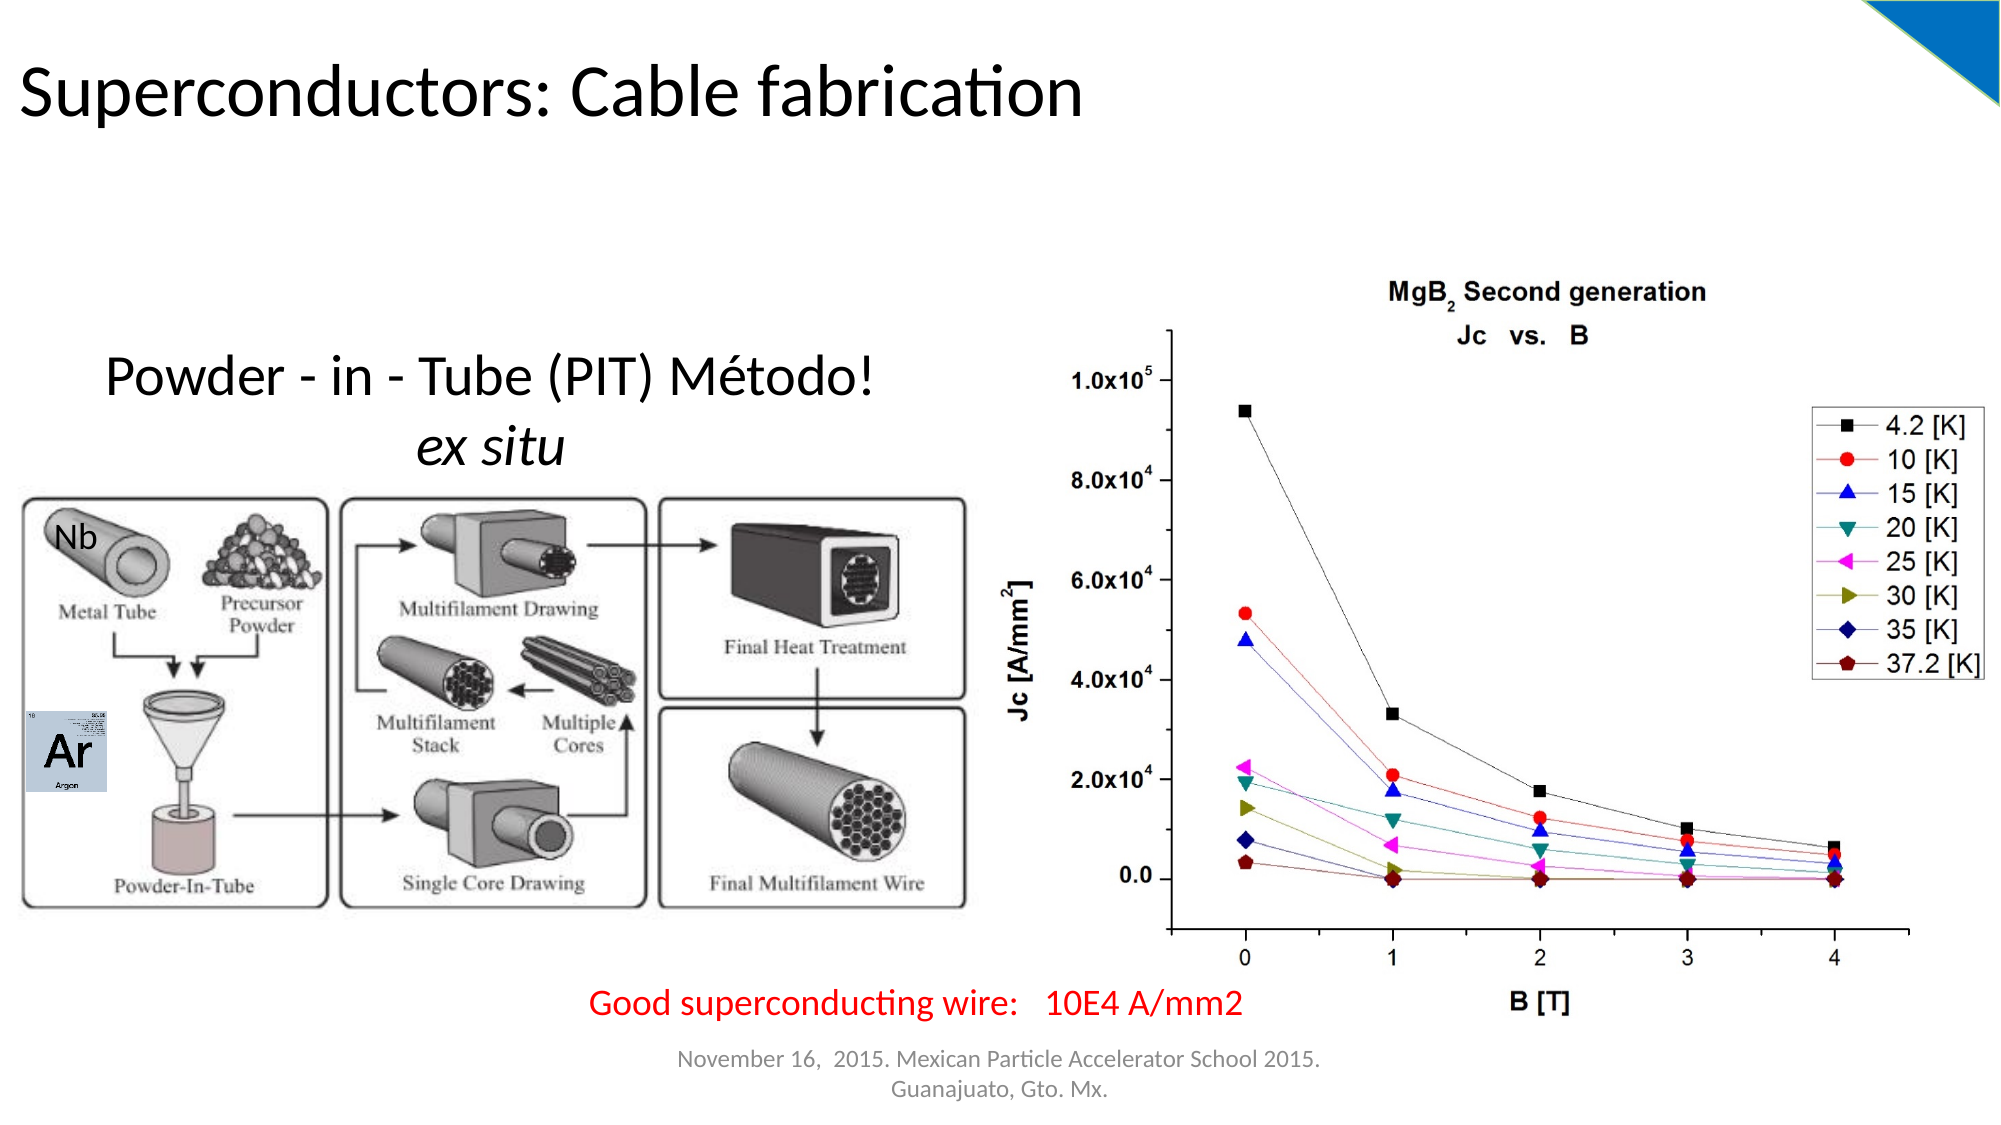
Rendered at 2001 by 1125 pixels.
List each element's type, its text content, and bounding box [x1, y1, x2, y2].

footer November 16, 2015. Mexican Particle Accelerator School 2015. Guanajuato, Gto. Mx. [662, 1042, 1338, 1103]
picture [998, 270, 1988, 1019]
picture [4, 459, 979, 947]
text_box Powder - in - Tube (PIT) Método! ex situ [91, 329, 892, 460]
text_box Superconductors: Cable fabrication [5, 33, 2000, 139]
text_box Good superconducting wire: 10E4 A/mm2 [573, 970, 1259, 1031]
text_box [1861, 0, 2000, 108]
